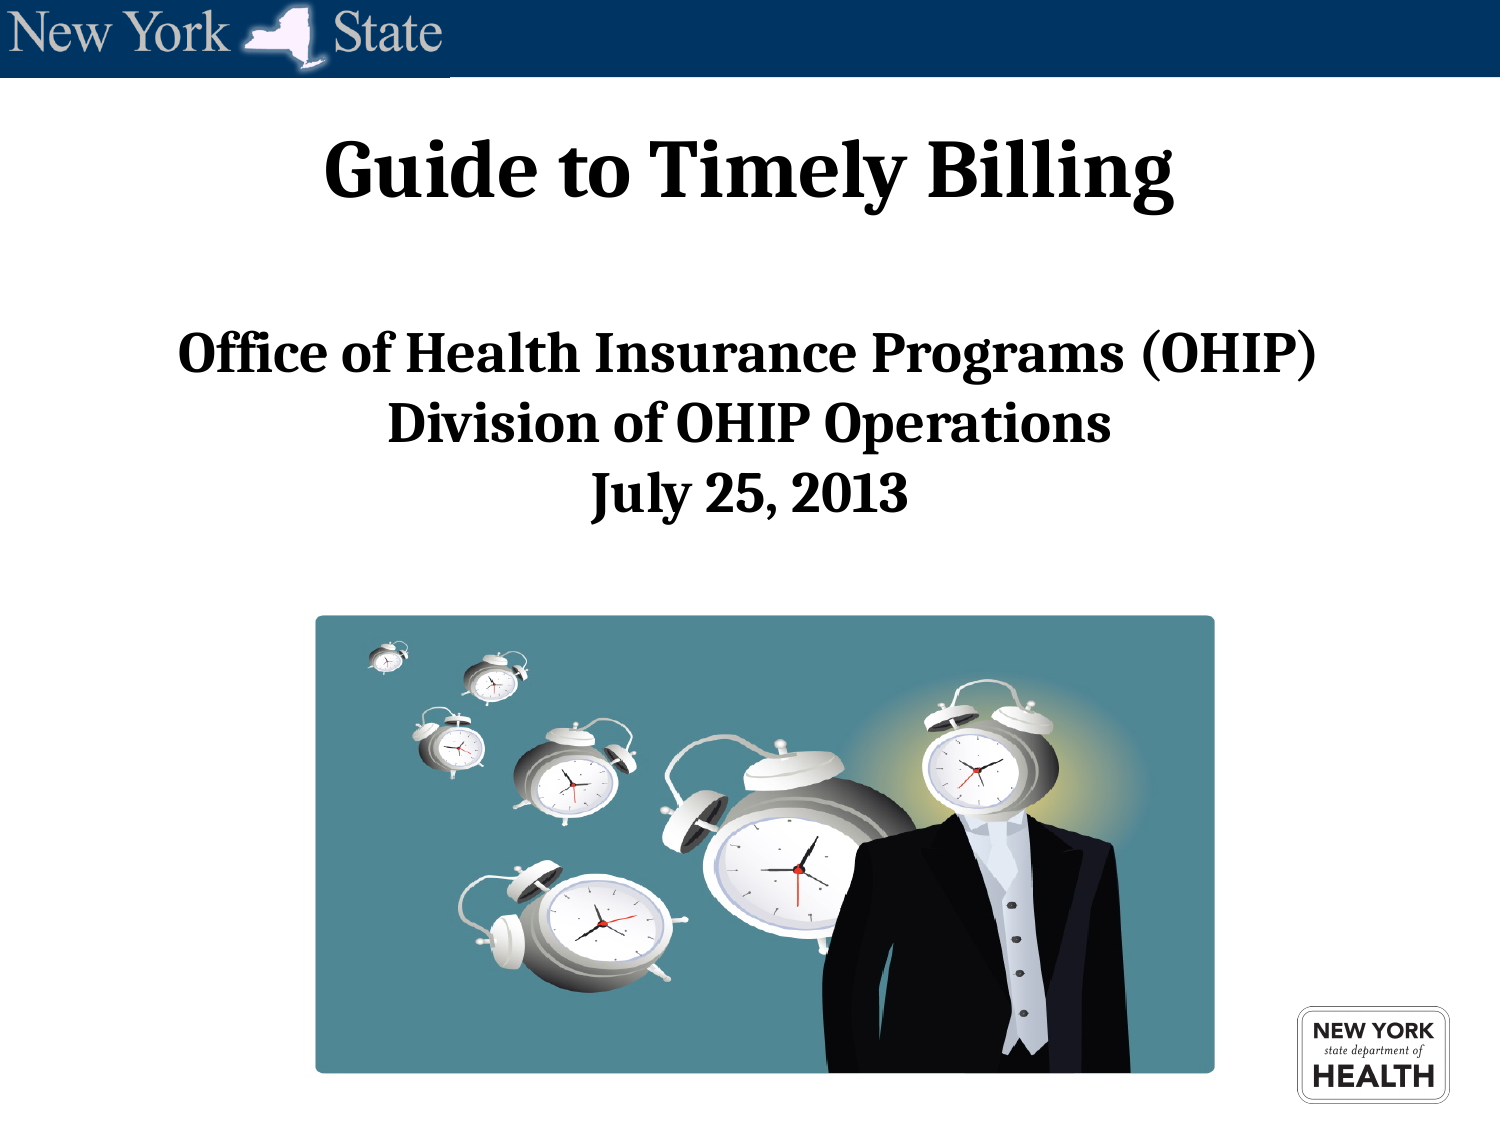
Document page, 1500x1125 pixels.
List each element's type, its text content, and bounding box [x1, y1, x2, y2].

picture [287, 599, 1238, 1096]
picture [0, 0, 450, 78]
title Guide to Timely Billing Office of Health Insurance Programs (OHIP) Division of OHIP Operations July 25, 2013 [112, 174, 1388, 463]
picture [1297, 1006, 1450, 1104]
